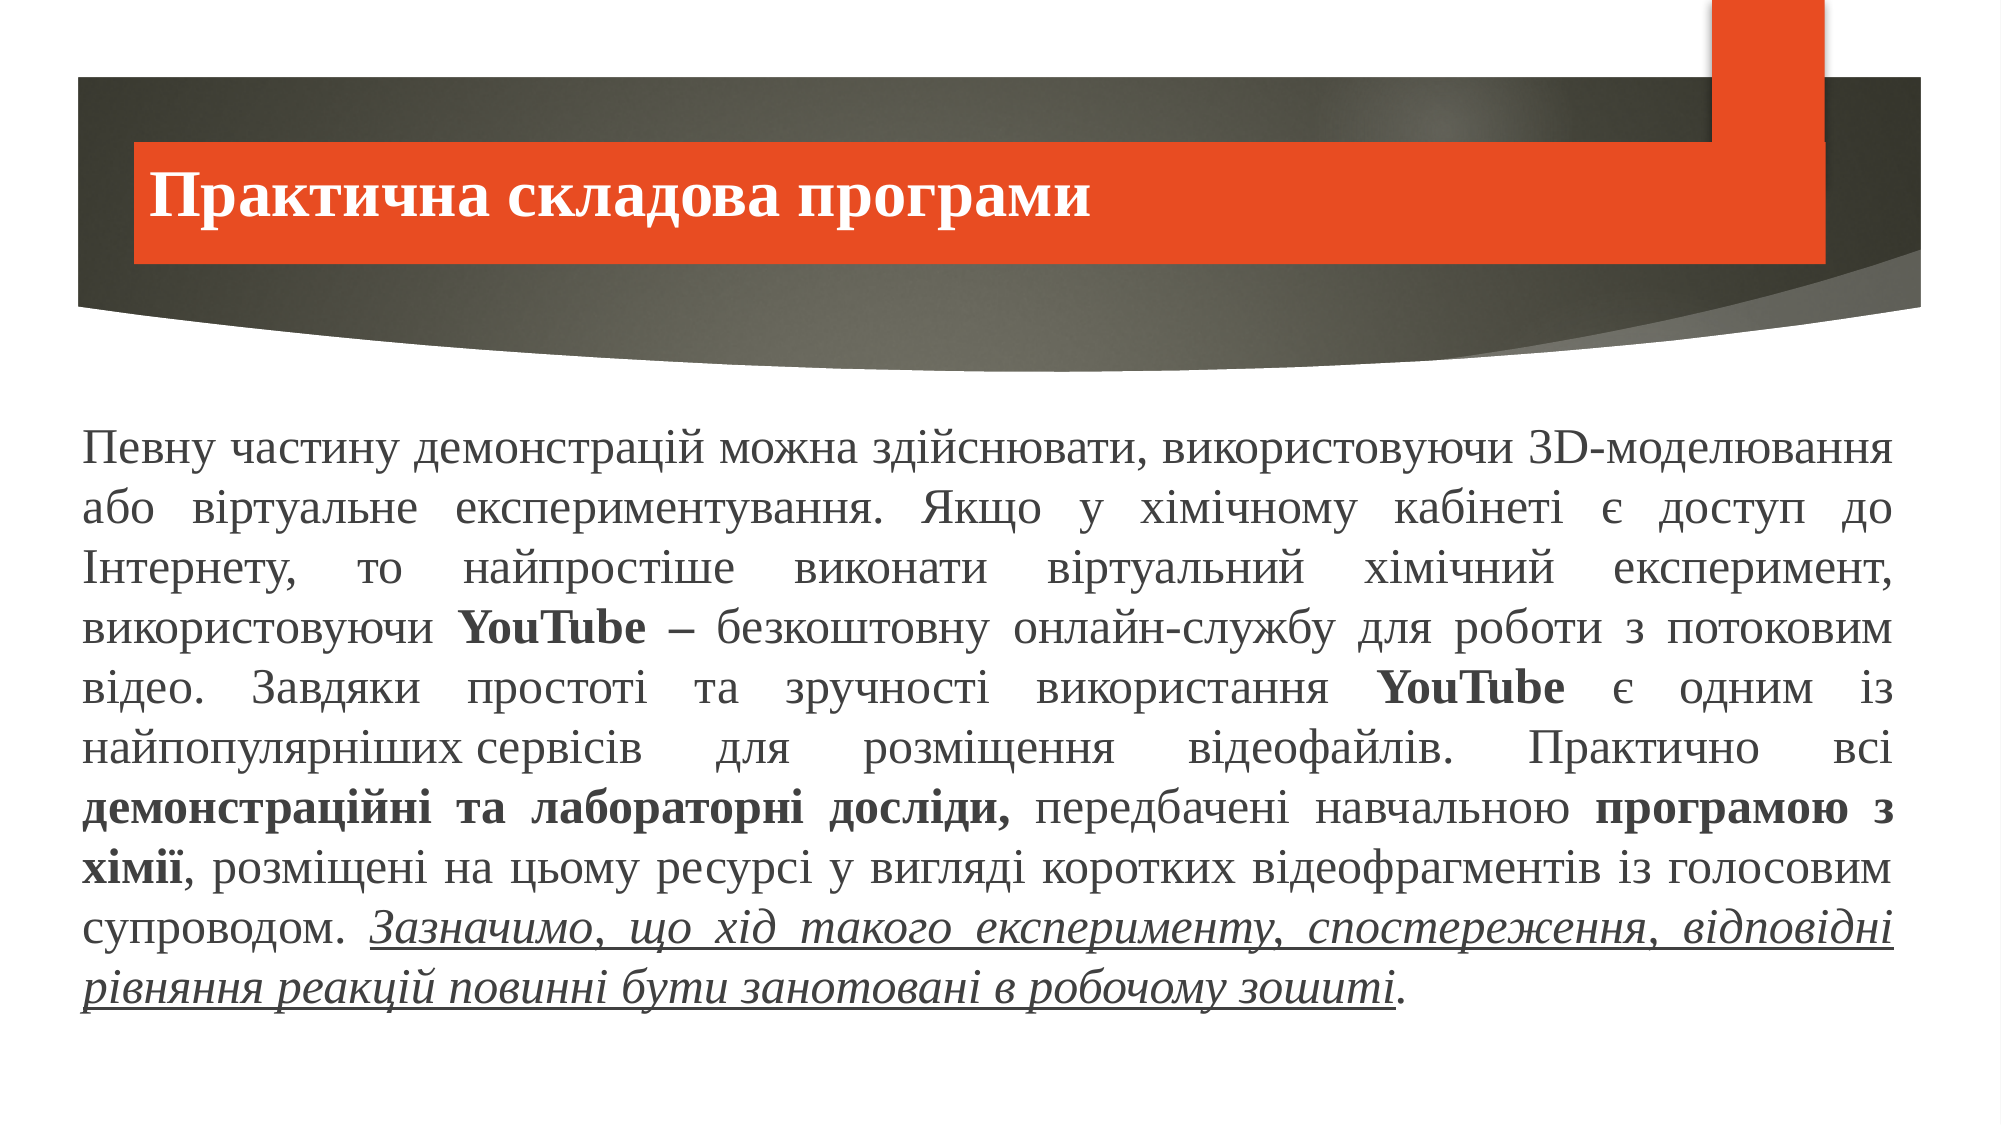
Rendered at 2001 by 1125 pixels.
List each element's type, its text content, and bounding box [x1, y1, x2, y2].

picture [79, 78, 1920, 371]
list Певну частину демонстрацій можна здійснювати, використовуючи 3D-моделювання або віртуальне експериментування. Якщо у хімічному кабінеті є доступ до Інтернету, то найпростіше виконати віртуальний хімічний експеримент, використовуючи YouTube – безкоштовну онлайн-службу для роботи з потоковим відео. Завдяки простоті та зручності використання YouTube є одним із найпопулярніших сервісів для розміщення відеофайлів. Практично всі демонстраційні та лабораторні досліди, передбачені навчальною програмою з хімії, розміщені на цьому ресурсі у вигляді коротких відеофрагментів із голосовим супроводом. Зазначимо, що хід такого експерименту, спостереження, відповідні рівняння реакцій повинні бути занотовані в робочому зошиті. [57, 406, 1910, 1065]
list PISA [511, 42, 1693, 91]
list Практична складова програми [134, 142, 1826, 265]
